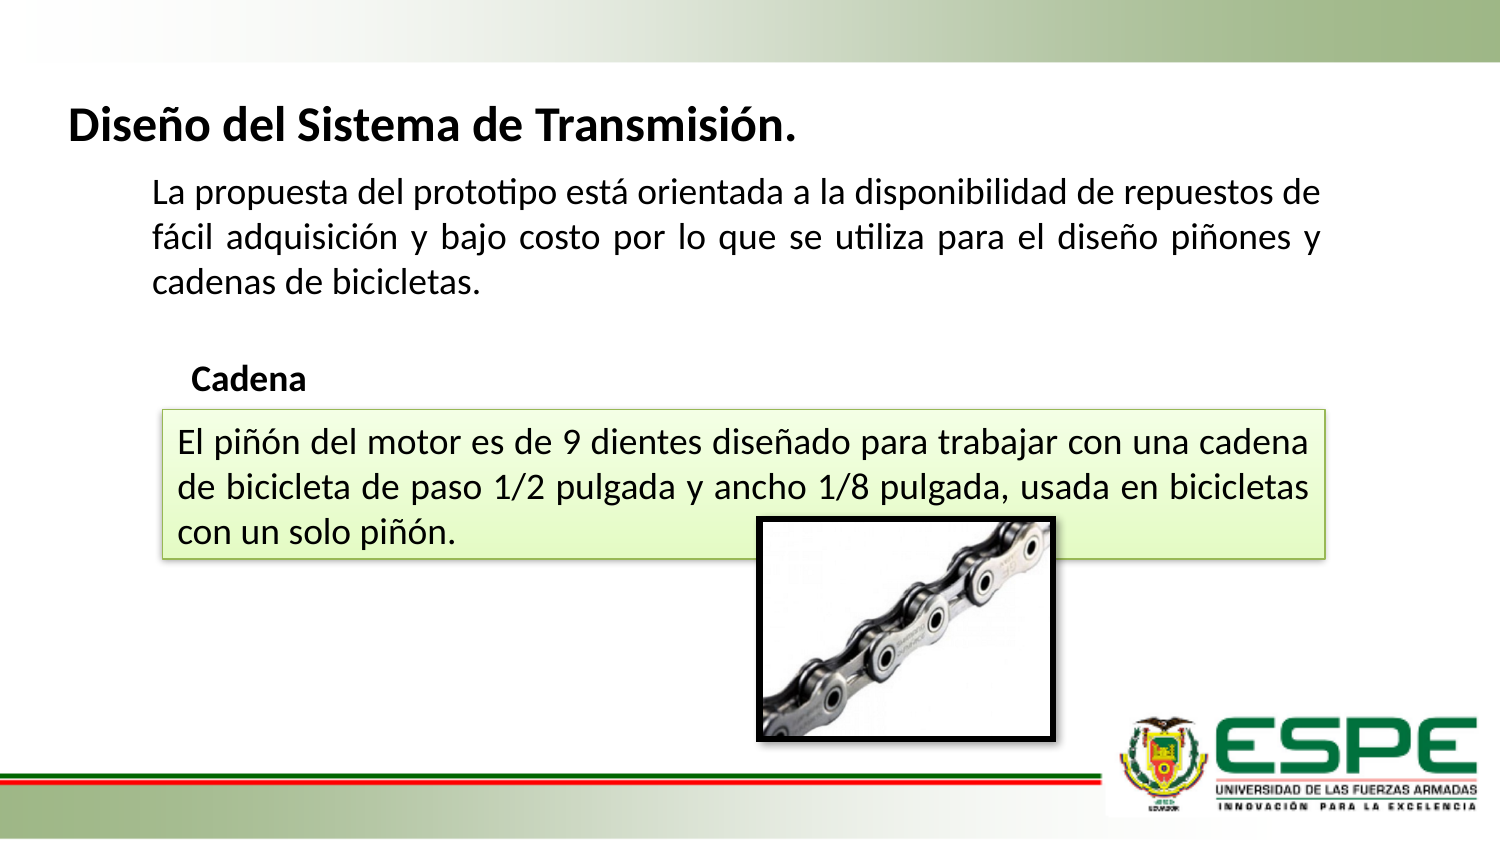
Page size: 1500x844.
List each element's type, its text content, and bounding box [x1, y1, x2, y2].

text_box Cadena [26, 346, 322, 407]
picture [0, 0, 1500, 844]
text_box El piñón del motor es de 9 dientes diseñado para trabajar con una cadena de bicicleta de paso 1/2 pulgada y ancho 1/8 pulgada, usada en bicicletas con un solo piñón. [162, 409, 1326, 560]
text_box Diseño del Sistema de Transmisión. [0, 84, 814, 160]
text_box La propuesta del prototipo está orientada a la disponibilidad de repuestos de fácil adquisición y bajo costo por lo que se utiliza para el diseño piñones y cadenas de bicicletas. [137, 159, 1338, 310]
